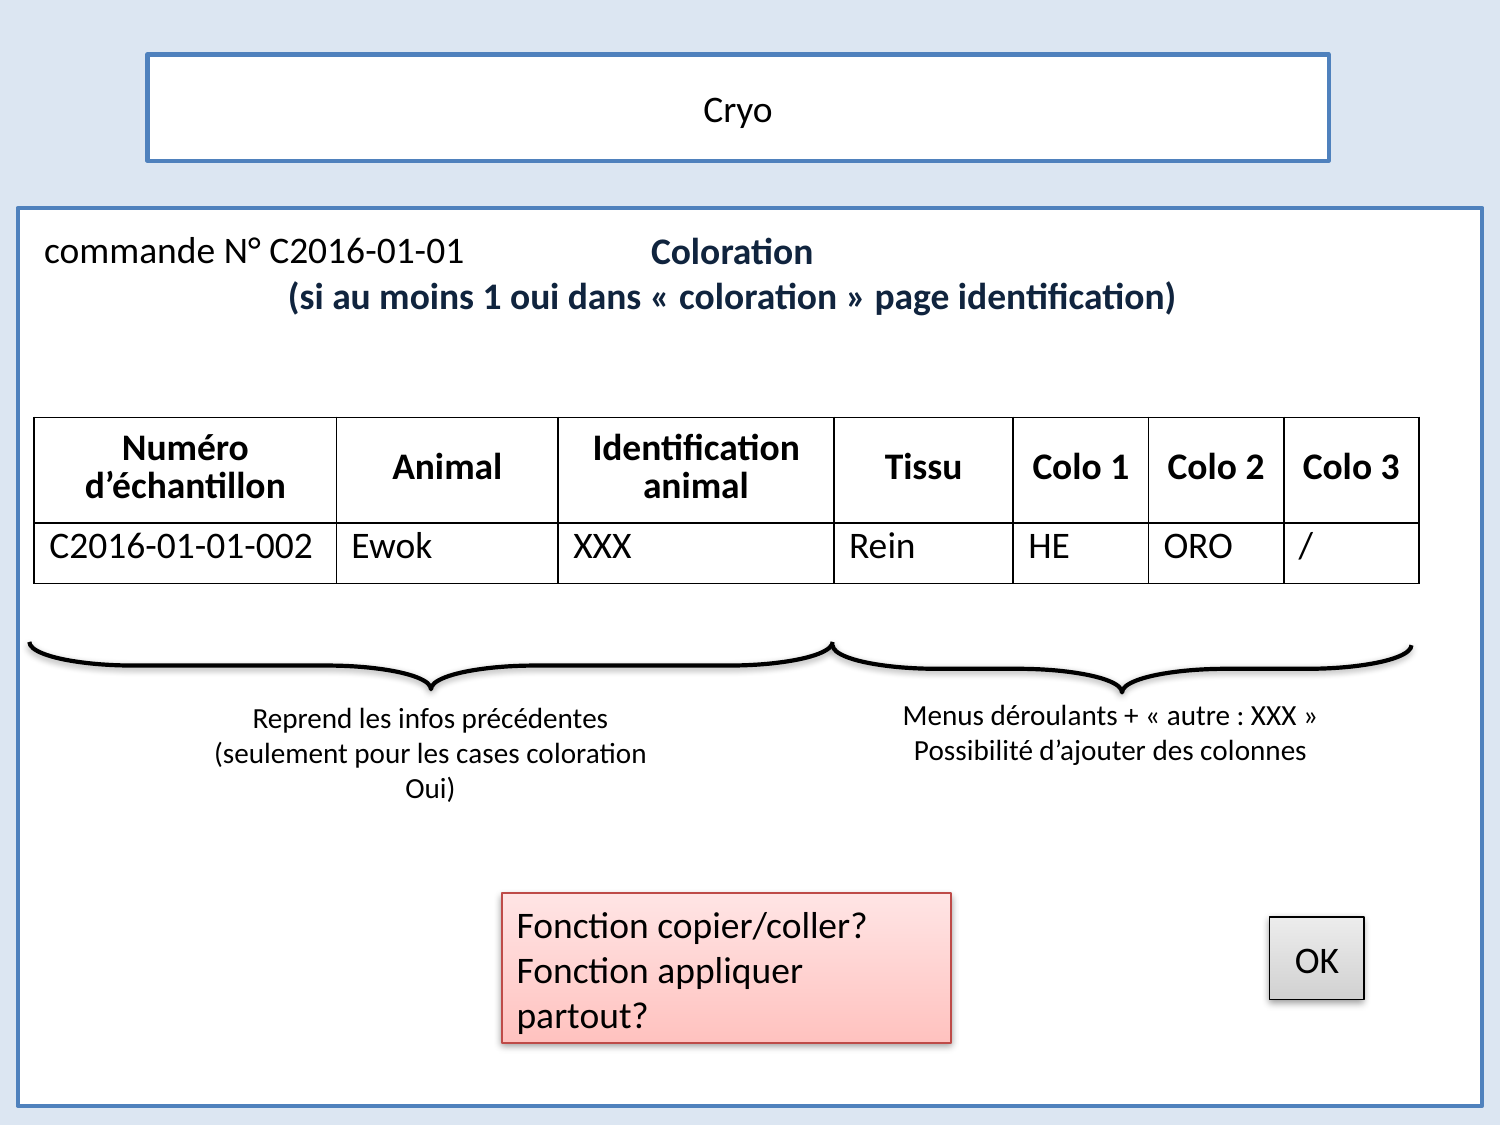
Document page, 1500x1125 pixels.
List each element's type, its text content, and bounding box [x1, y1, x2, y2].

table_cell ORO [1149, 524, 1283, 583]
table_header Colo 2 [1149, 418, 1283, 522]
text_box [16, 206, 1484, 1108]
text_box Menus déroulants + « autre : XXX » Possibilité d’ajouter des colonnes [820, 689, 1401, 774]
table_header Tissu [835, 418, 1012, 522]
text_box [27, 641, 835, 692]
table_header Colo 1 [1014, 418, 1148, 522]
table_header Numéro d’échantillon [35, 418, 336, 522]
table_header Identification animal [559, 418, 833, 522]
table_cell XXX [559, 524, 833, 583]
table_cell Rein [835, 524, 1012, 583]
text_box Coloration (si au moins 1 oui dans « coloration » page identification) [64, 219, 1400, 325]
table_cell HE [1014, 524, 1148, 583]
table_header Colo 3 [1285, 418, 1418, 522]
table_cell C2016-01-01-002 [35, 524, 336, 583]
table_cell / [1285, 524, 1418, 583]
text_box OK [1269, 916, 1365, 1000]
text_box commande N° C2016-01-01 [29, 218, 502, 279]
text_box [836, 644, 1414, 695]
text_box Fonction copier/coller? Fonction appliquer partout? [501, 892, 952, 1044]
text_box Reprend les infos précédentes (seulement pour les cases coloration Oui) [171, 692, 690, 847]
table_header Animal [337, 418, 557, 522]
table_cell Ewok [337, 524, 557, 583]
text_box Cryo [145, 52, 1331, 163]
